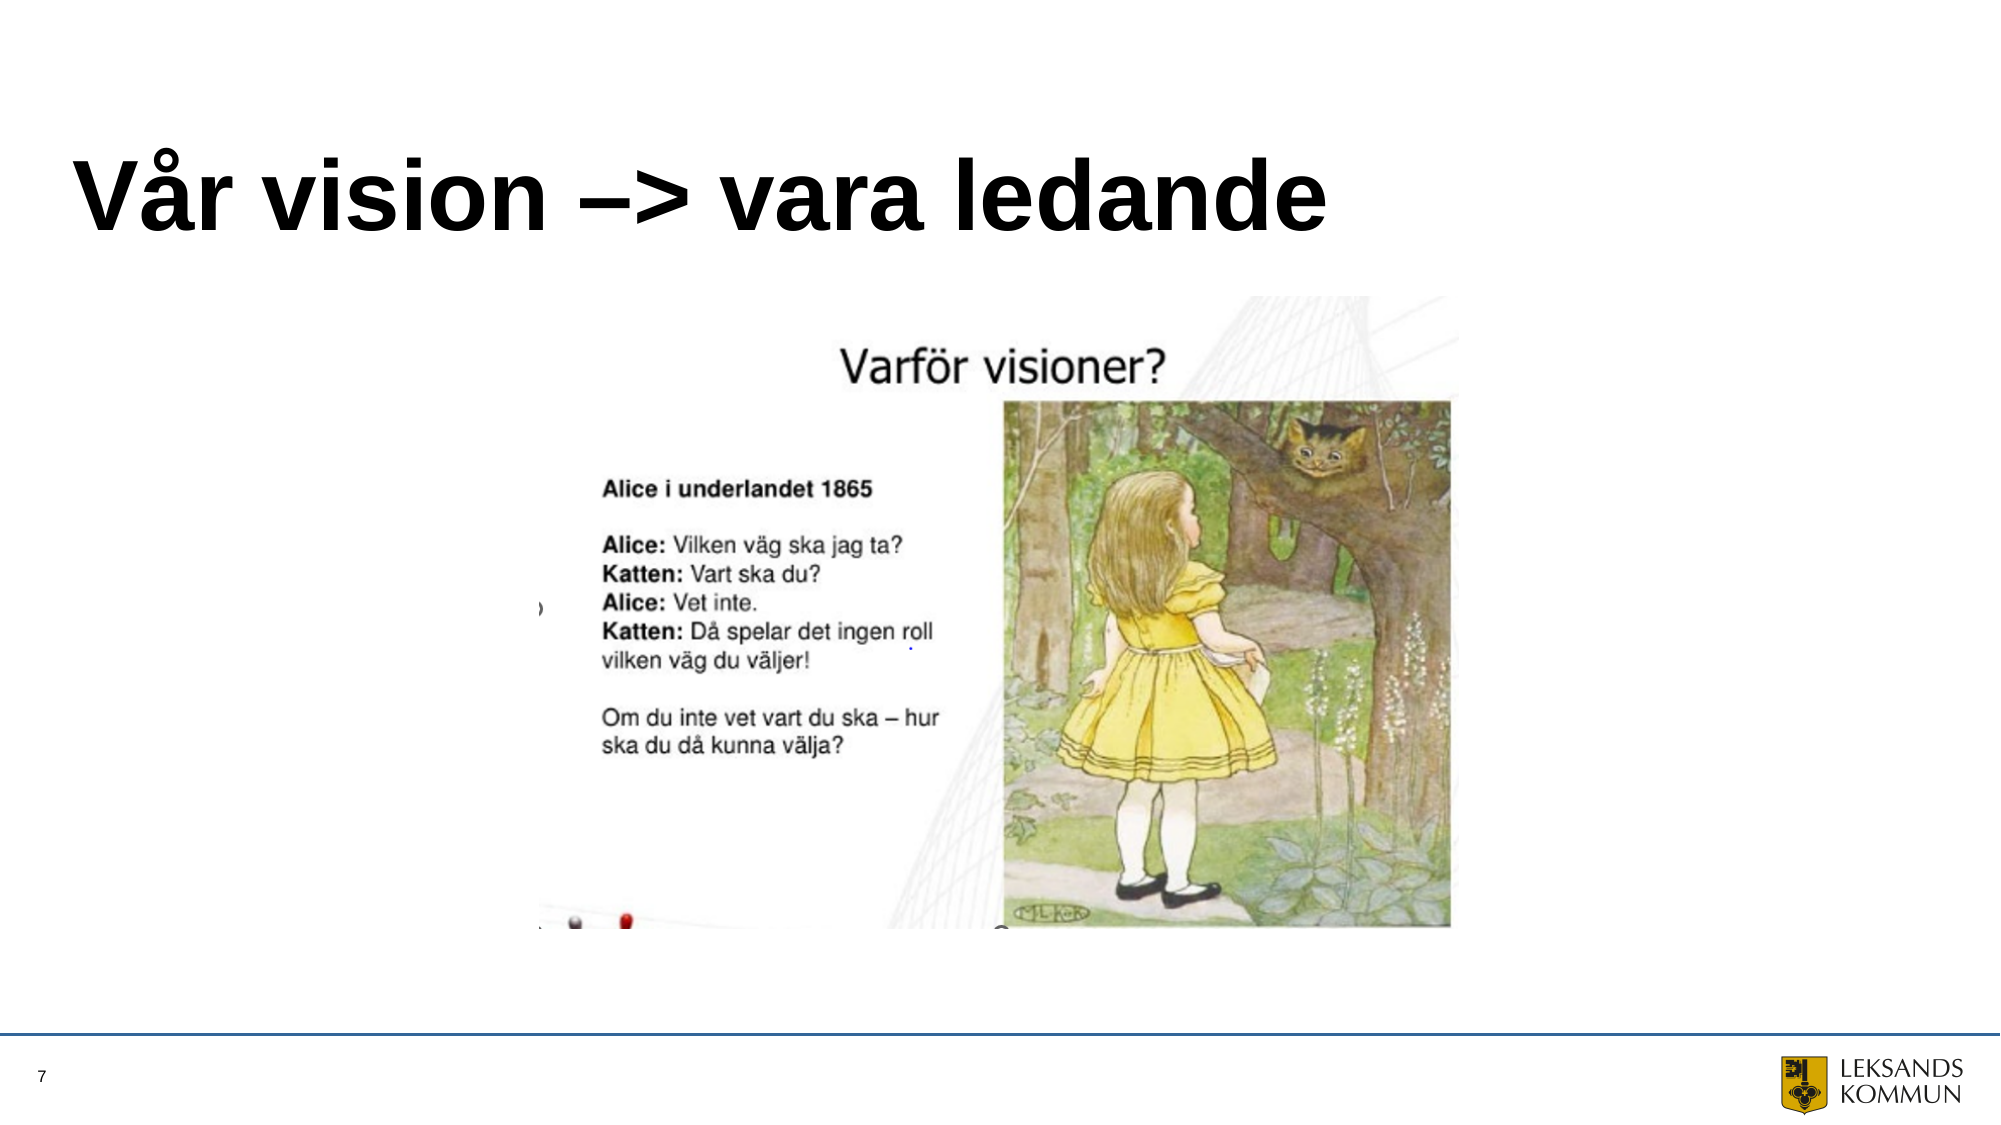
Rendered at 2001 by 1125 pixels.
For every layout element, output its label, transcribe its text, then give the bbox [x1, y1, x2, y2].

slide_number 7 [37, 1063, 333, 1088]
title Vår vision –> vara ledande [72, 74, 1926, 253]
picture [1781, 1056, 1963, 1116]
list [539, 296, 1459, 929]
